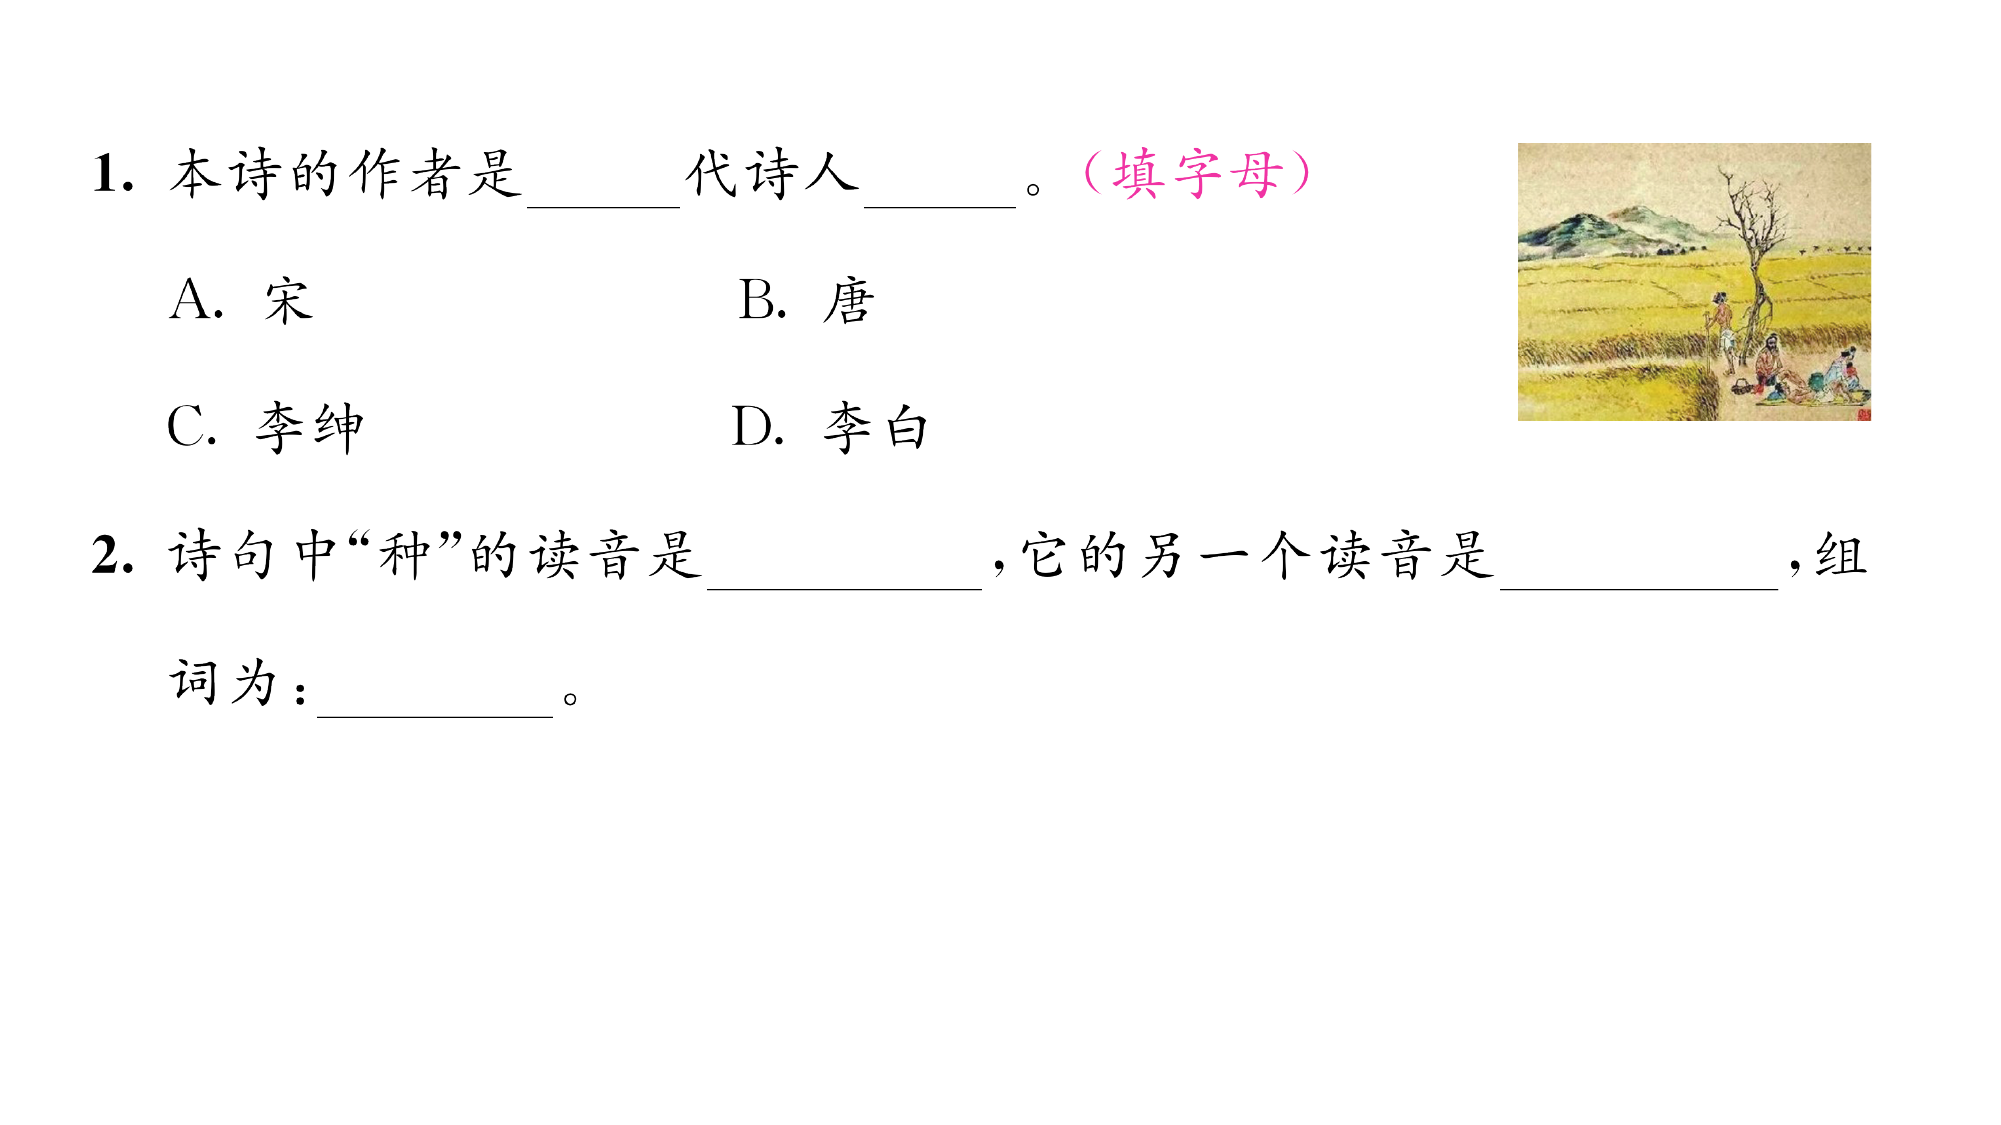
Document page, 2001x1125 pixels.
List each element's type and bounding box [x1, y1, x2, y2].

picture [88, 118, 1979, 723]
